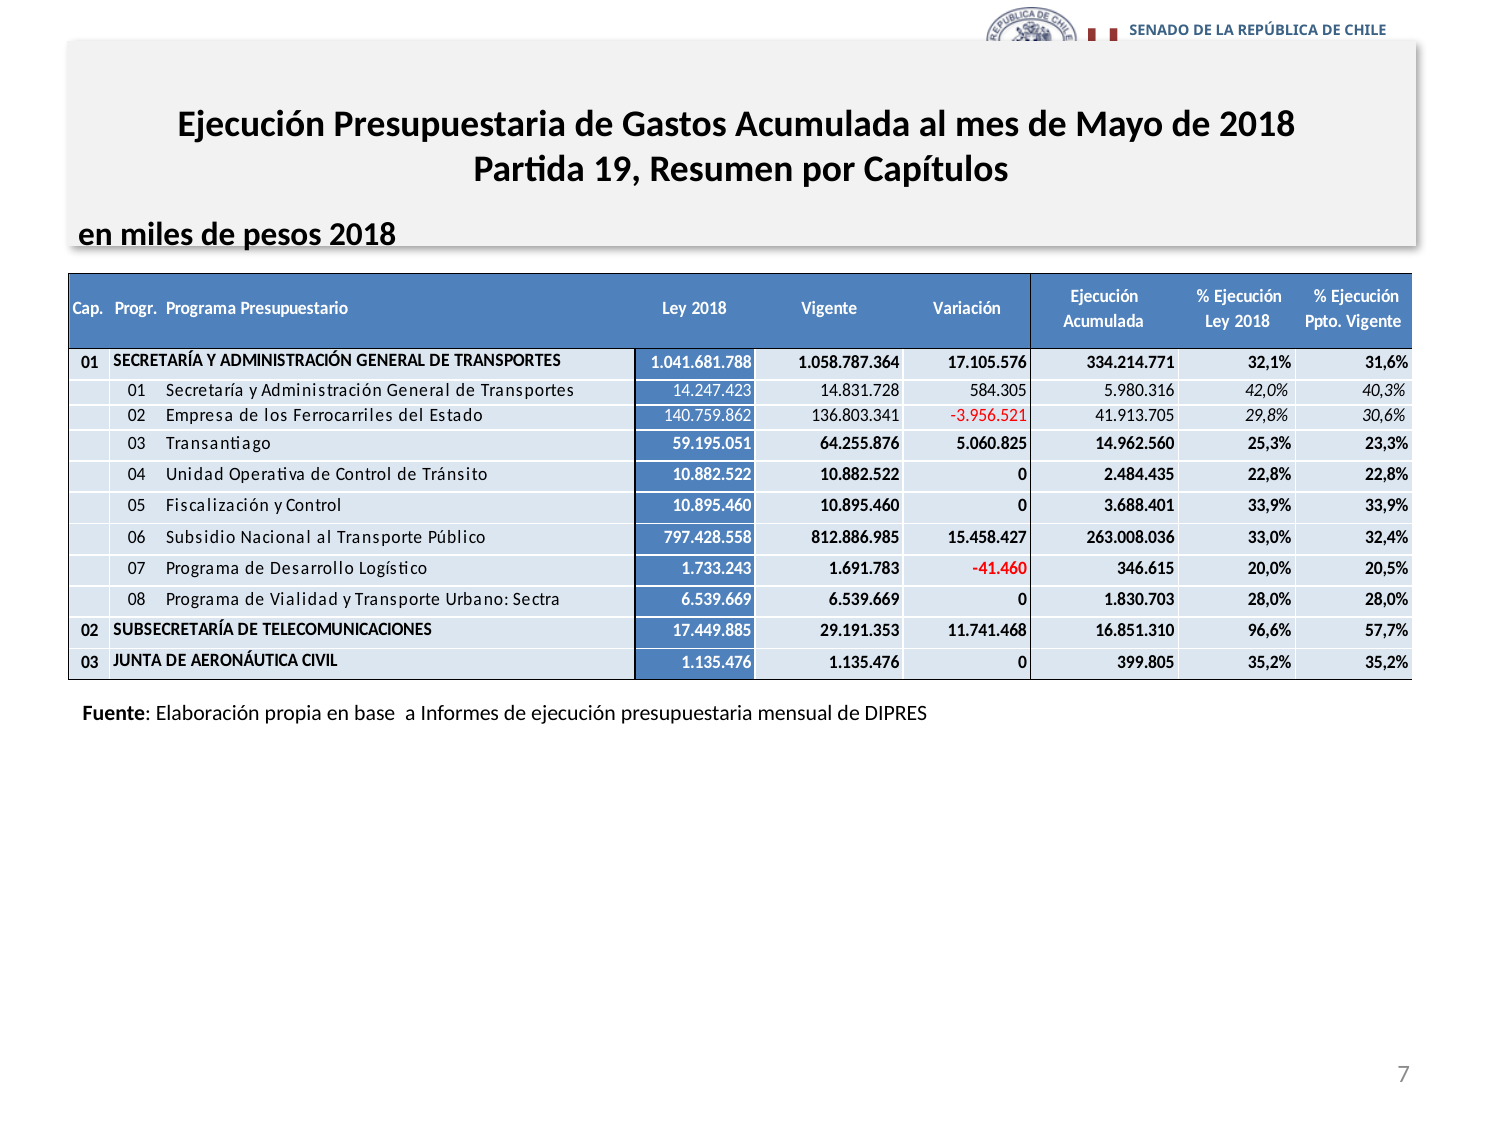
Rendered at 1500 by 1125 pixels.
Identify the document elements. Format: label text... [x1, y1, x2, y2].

title Ejecución Presupuestaria de Gastos Acumulada al mes de Mayo de 2018 Partida 19, Resumen por Capítulos [67, 41, 1415, 246]
text_box Fuente: Elaboración propia en base a Informes de ejecución presupuestaria mensual de DIPRES [67, 691, 1447, 752]
text_box en miles de pesos 2018 [63, 204, 1414, 275]
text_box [67, 272, 1414, 681]
picture [986, 7, 1079, 41]
slide_number 7 [1074, 1042, 1425, 1103]
